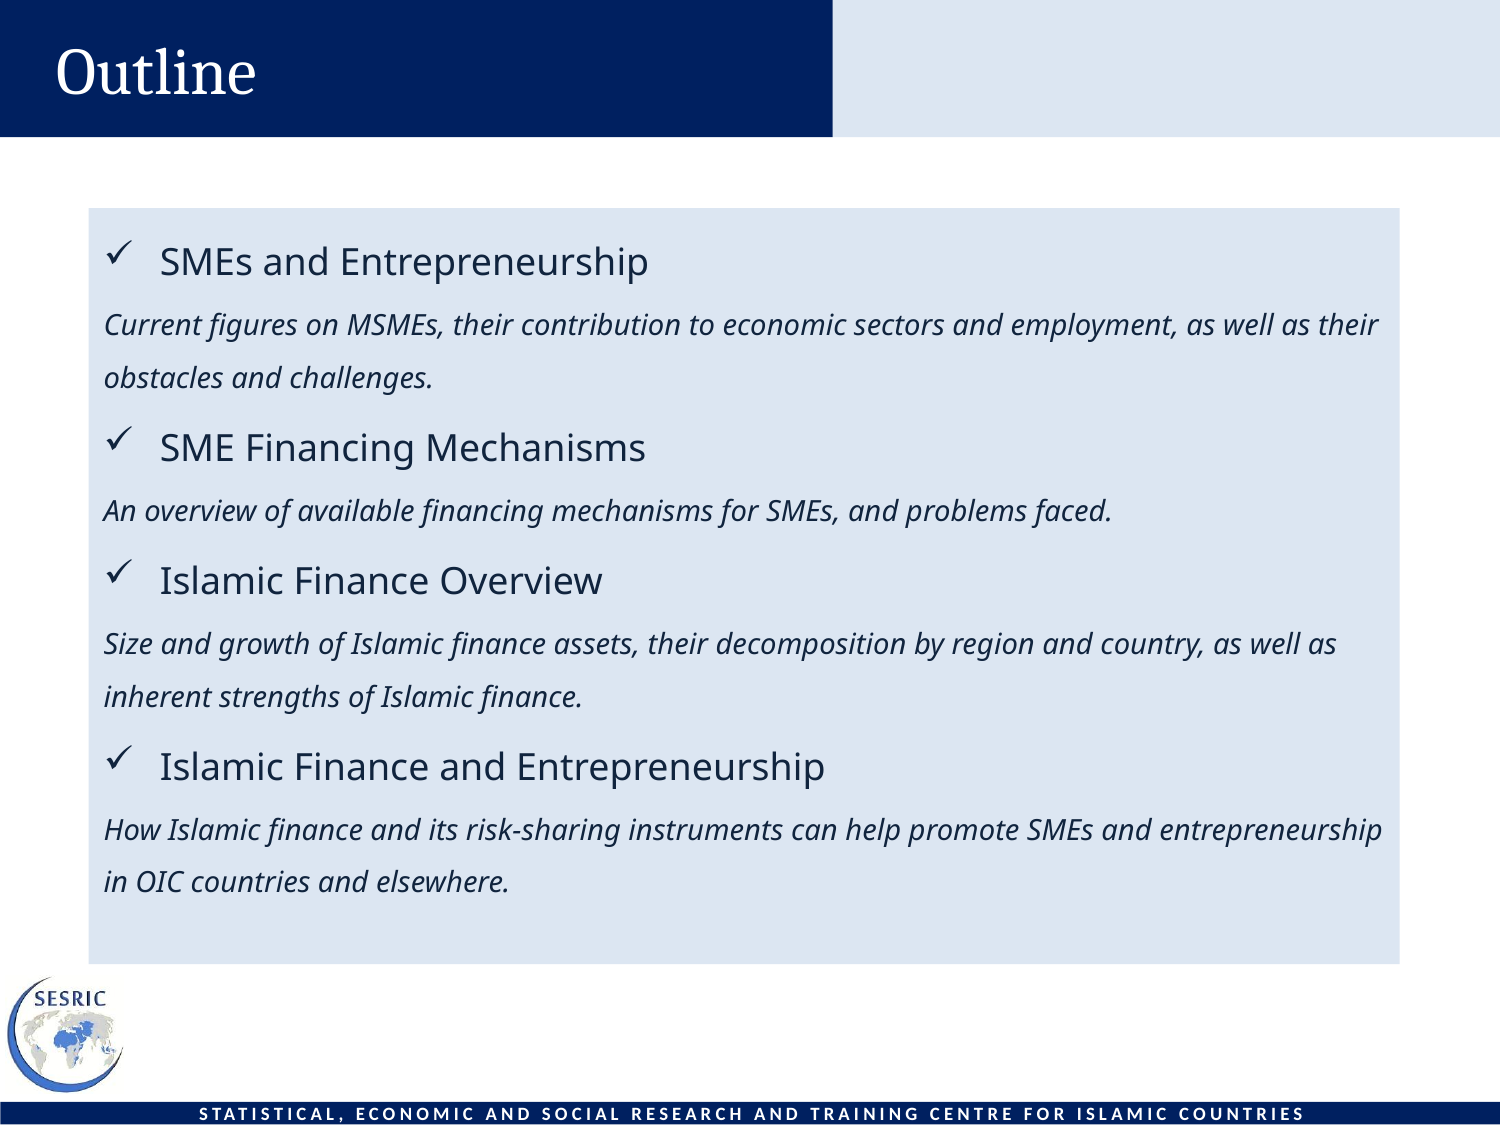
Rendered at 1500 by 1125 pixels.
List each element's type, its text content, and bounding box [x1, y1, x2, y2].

list SMEs and Entrepreneurship Current figures on MSMEs, their contribution to economic sectors and employment, as well as their obstacles and challenges. SME Financing Mechanisms An overview of available financing mechanisms for SMEs, and problems faced. Islamic Finance Overview Size and growth of Islamic finance assets, their decomposition by region and country, as well as inherent strengths of Islamic finance. Islamic Finance and Entrepreneurship How Islamic finance and its risk-sharing instruments can help promote SMEs and entrepreneurship in OIC countries and elsewhere. [88, 208, 1400, 965]
text_box Statistical, Economic and Social Research and Training Centre for Islamic Countries [0, 1101, 1500, 1125]
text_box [0, 0, 1500, 138]
picture [5, 975, 125, 1095]
